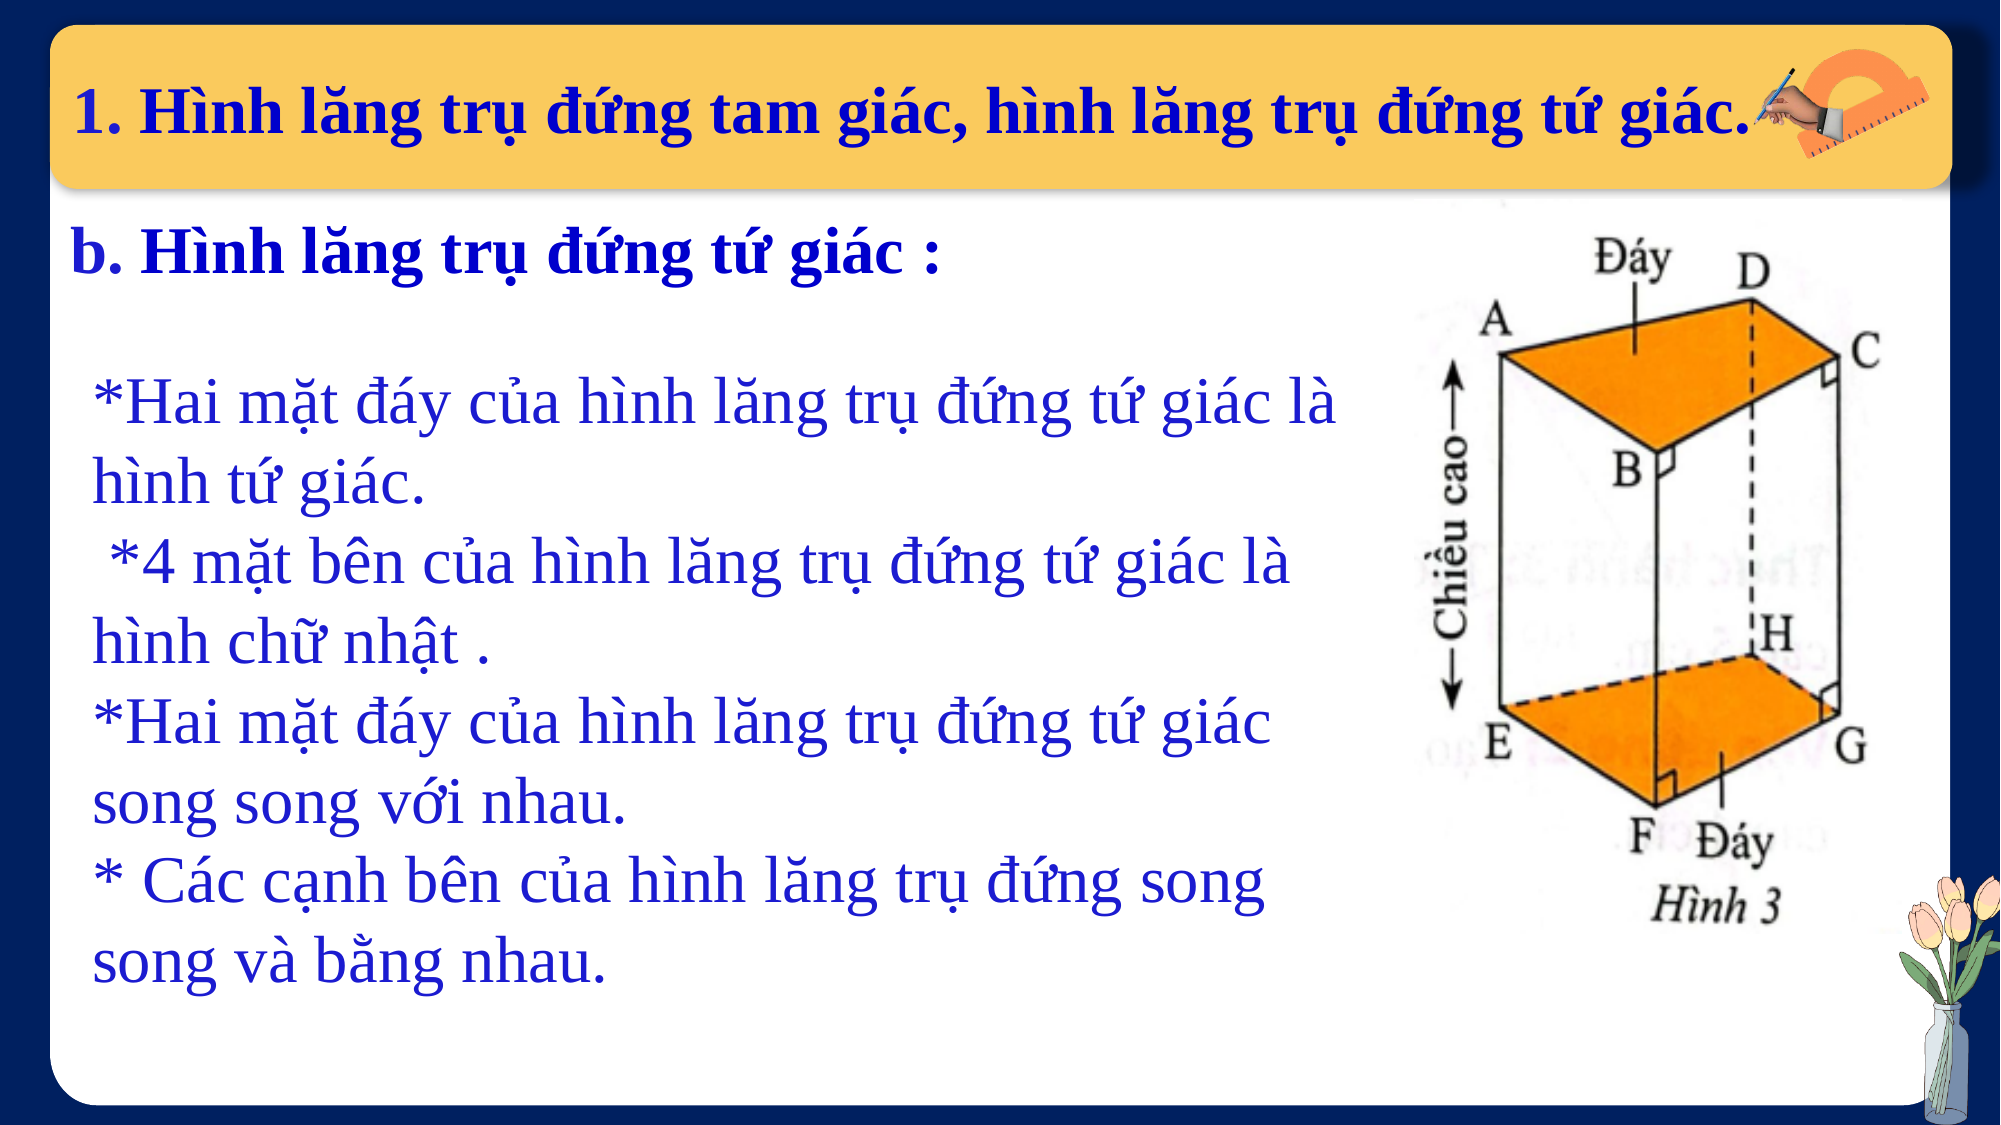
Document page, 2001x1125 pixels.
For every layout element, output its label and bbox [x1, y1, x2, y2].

picture [1737, 51, 1920, 166]
text_box [49, 24, 1951, 1106]
picture [1414, 199, 2000, 1125]
